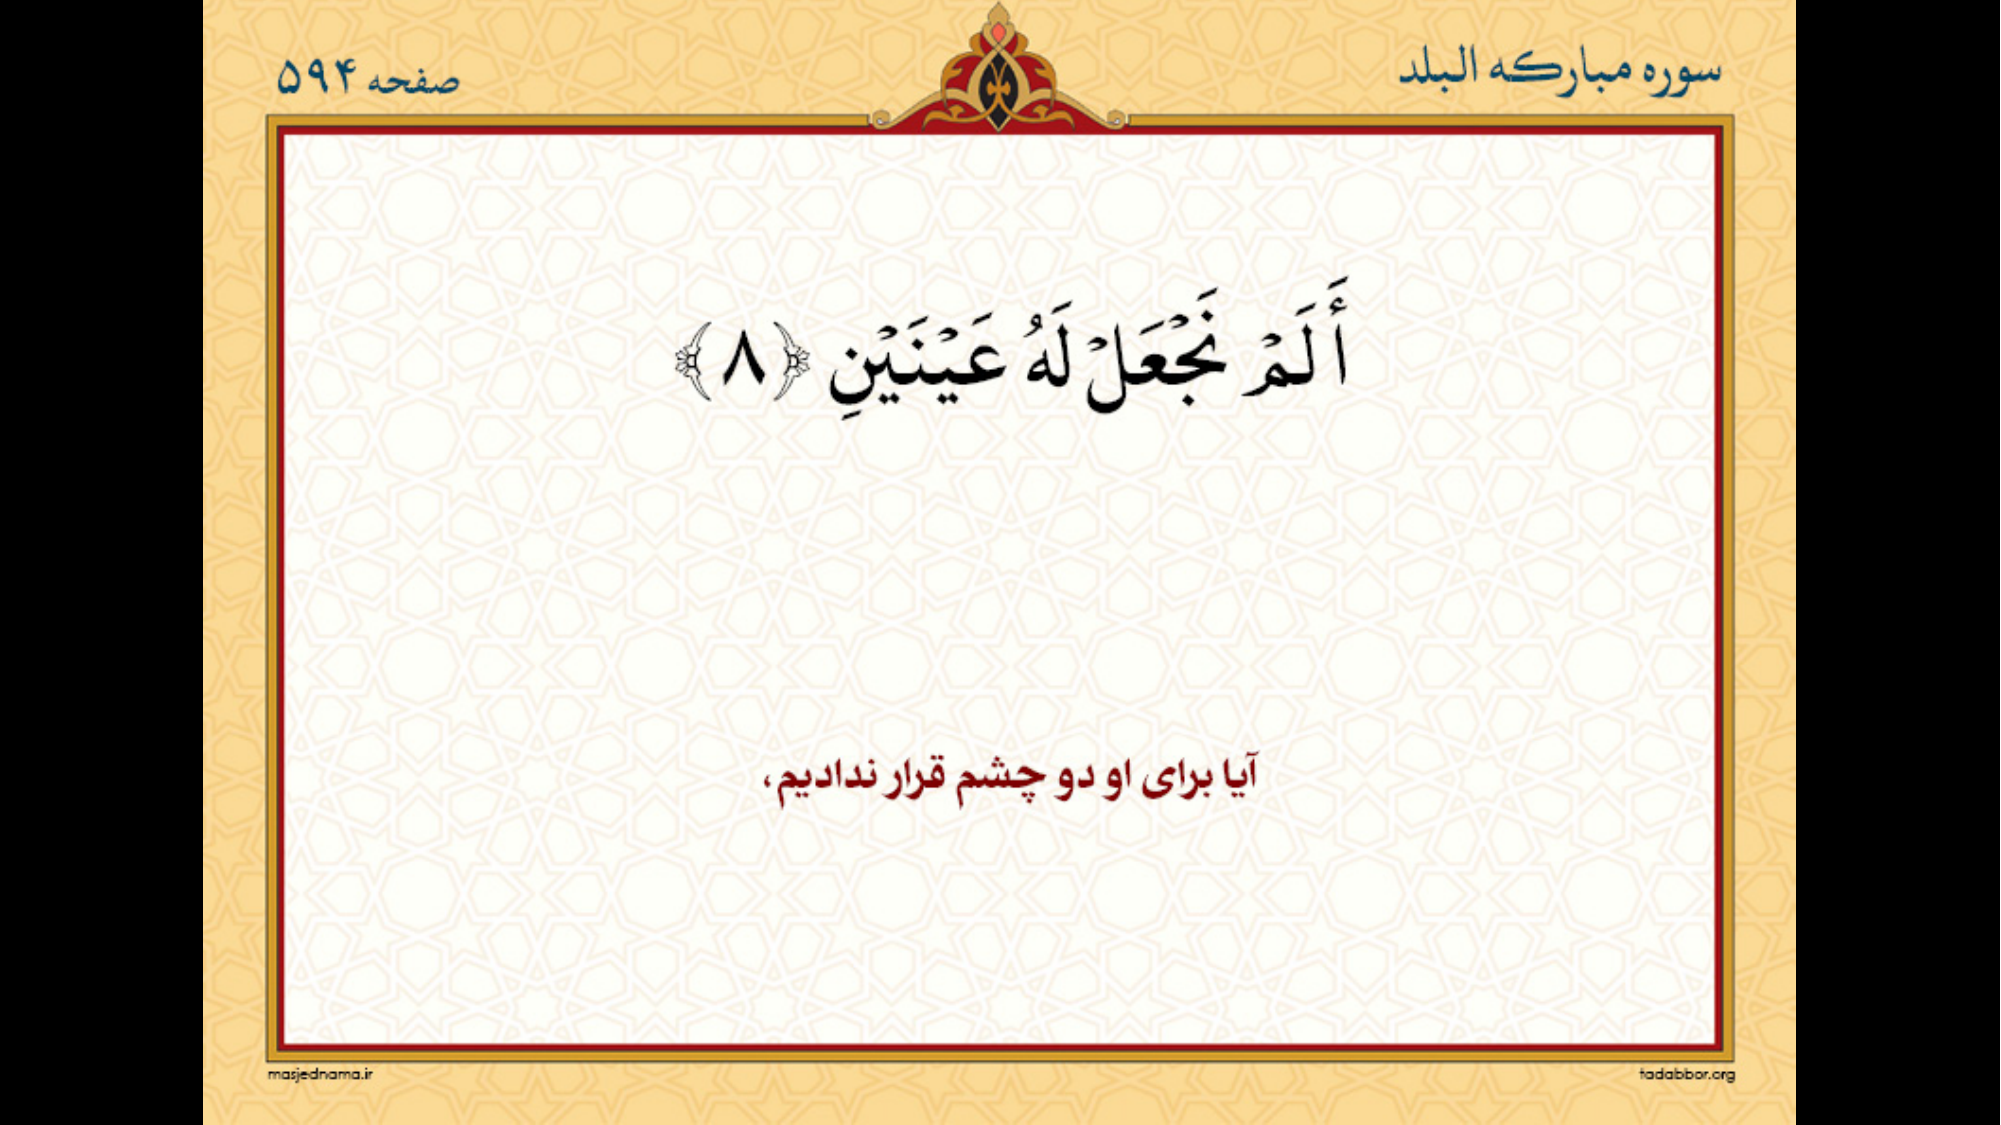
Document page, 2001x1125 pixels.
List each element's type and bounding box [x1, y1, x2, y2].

picture [203, 0, 1796, 1125]
